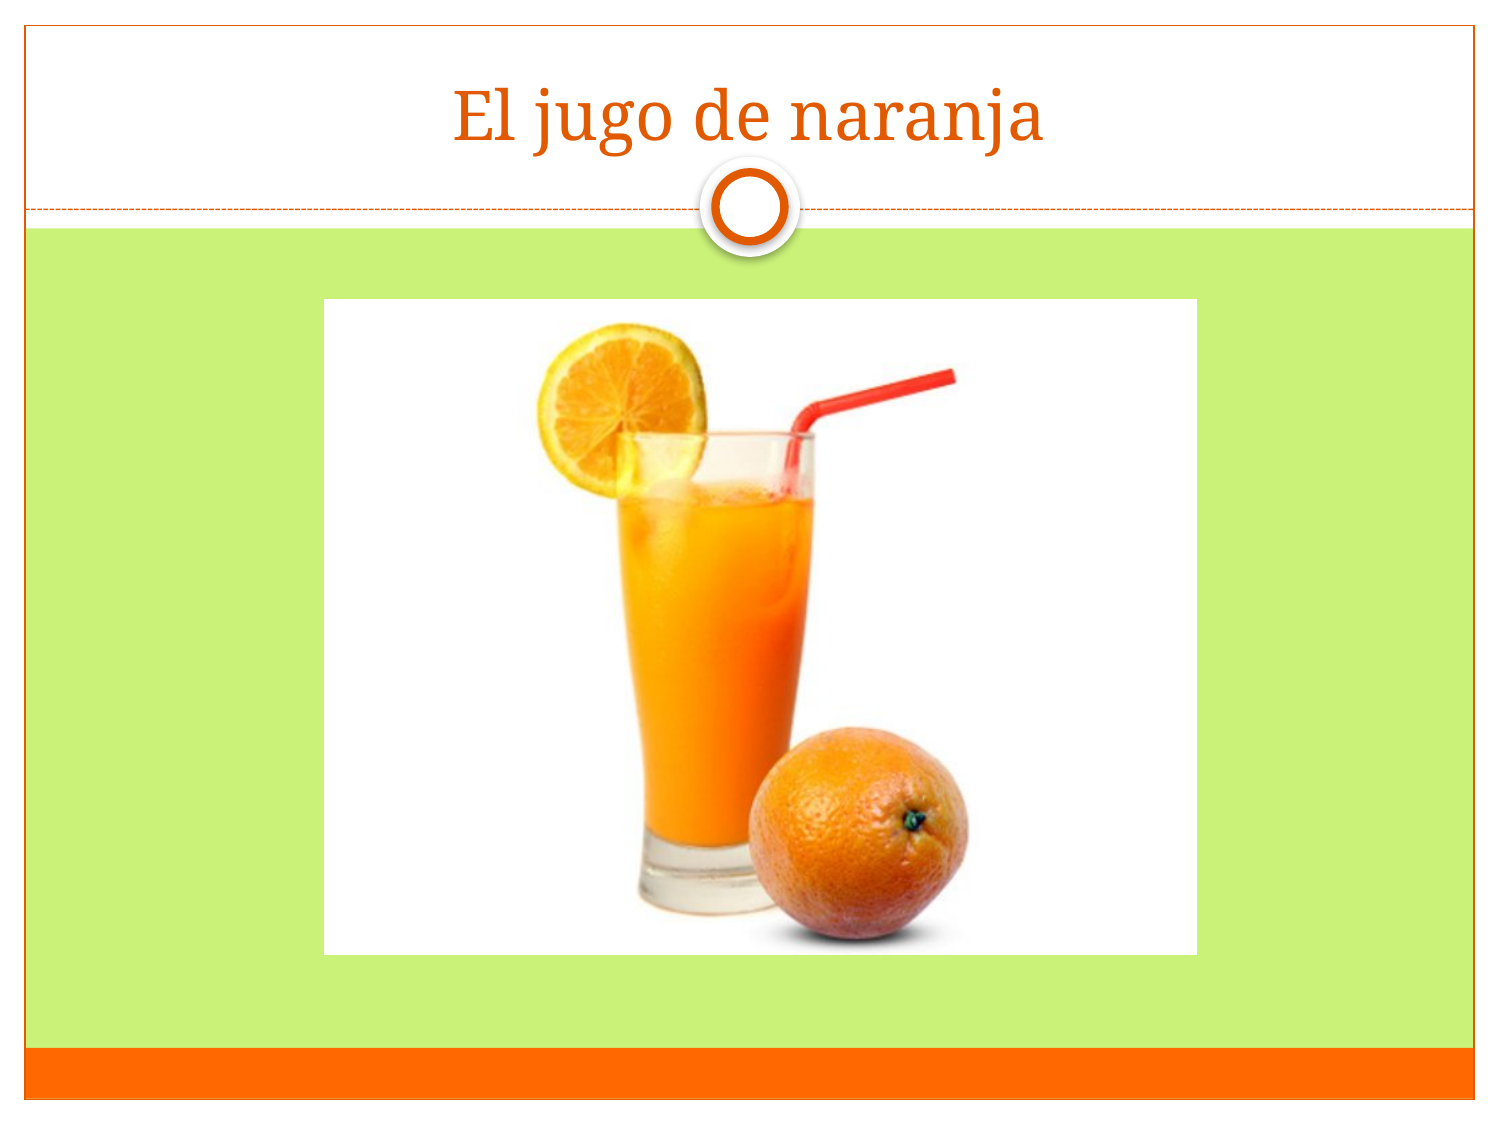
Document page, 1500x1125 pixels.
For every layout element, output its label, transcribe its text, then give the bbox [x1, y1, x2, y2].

title El jugo de naranja [49, 37, 1450, 162]
picture [324, 299, 1198, 955]
